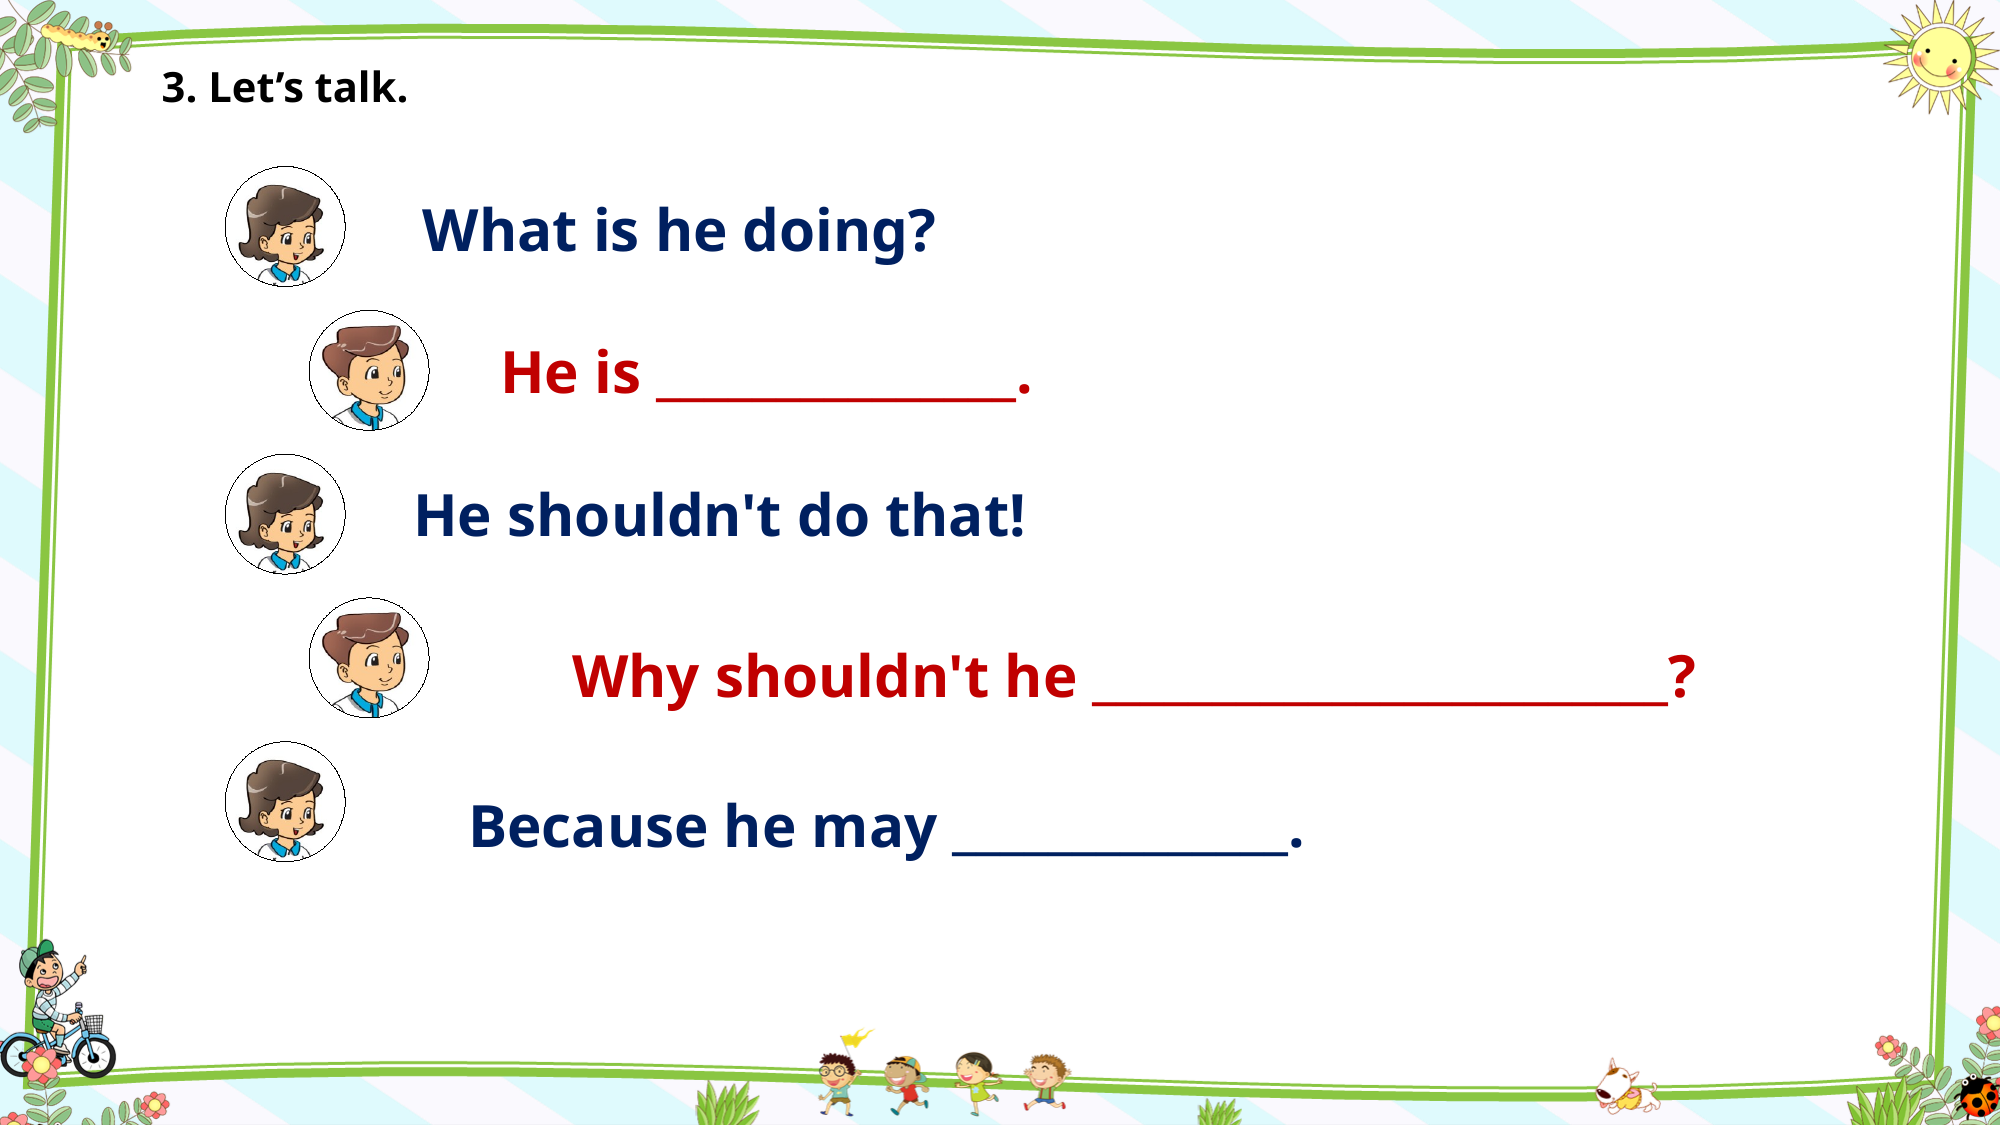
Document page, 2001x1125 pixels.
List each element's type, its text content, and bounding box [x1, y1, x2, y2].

text_box He shouldn't do that! [398, 471, 1042, 556]
text_box 3. Let’s talk. [146, 53, 424, 119]
text_box He is _______________. [485, 327, 1048, 413]
text_box Because he may ______________. [453, 781, 1321, 866]
text_box Why shouldn't he ________________________? [557, 632, 1712, 717]
text_box What is he doing? [408, 185, 952, 271]
picture [0, 0, 2000, 1125]
